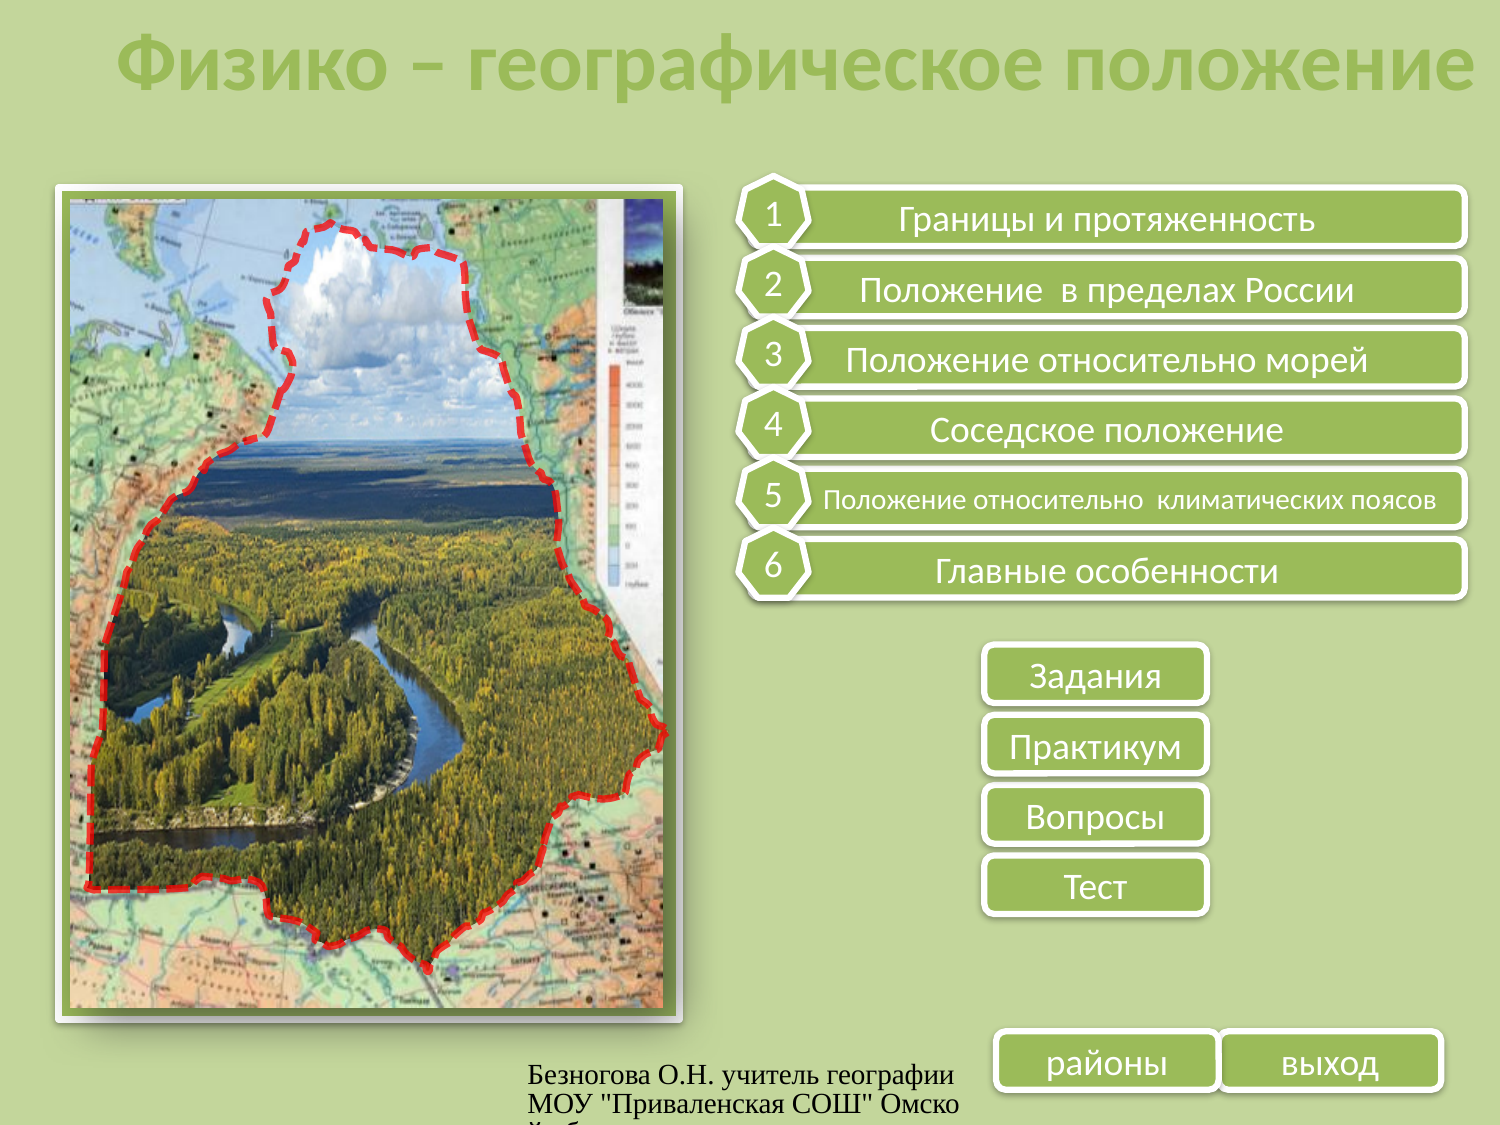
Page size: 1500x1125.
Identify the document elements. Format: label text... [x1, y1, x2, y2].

text_box выход [1220, 1028, 1445, 1093]
text_box Главные особенности [797, 535, 1468, 601]
text_box Задания [981, 641, 1211, 707]
footer Безногова О.Н. учитель географии МОУ "Приваленская СОШ" Омской области [512, 1042, 988, 1103]
text_box Положение в пределах России [797, 256, 1468, 320]
text_box 5 [735, 454, 812, 530]
text_box районы [992, 1028, 1222, 1093]
text_box Физико – географическое положение [93, 0, 1500, 115]
text_box 1 [735, 172, 812, 249]
text_box Положение относительно морей [797, 324, 1468, 390]
text_box 6 [735, 524, 812, 601]
text_box Положение относительно климатических поясов [797, 467, 1468, 531]
text_box Границы и протяженность [797, 184, 1468, 250]
text_box Практикум [981, 711, 1211, 777]
text_box 2 [735, 243, 812, 319]
text_box 3 [735, 313, 812, 390]
text_box Вопросы [981, 783, 1211, 847]
text_box Тест [981, 852, 1211, 918]
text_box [58, 187, 680, 1020]
text_box 4 [735, 383, 812, 460]
text_box Соседское положение [797, 395, 1468, 461]
